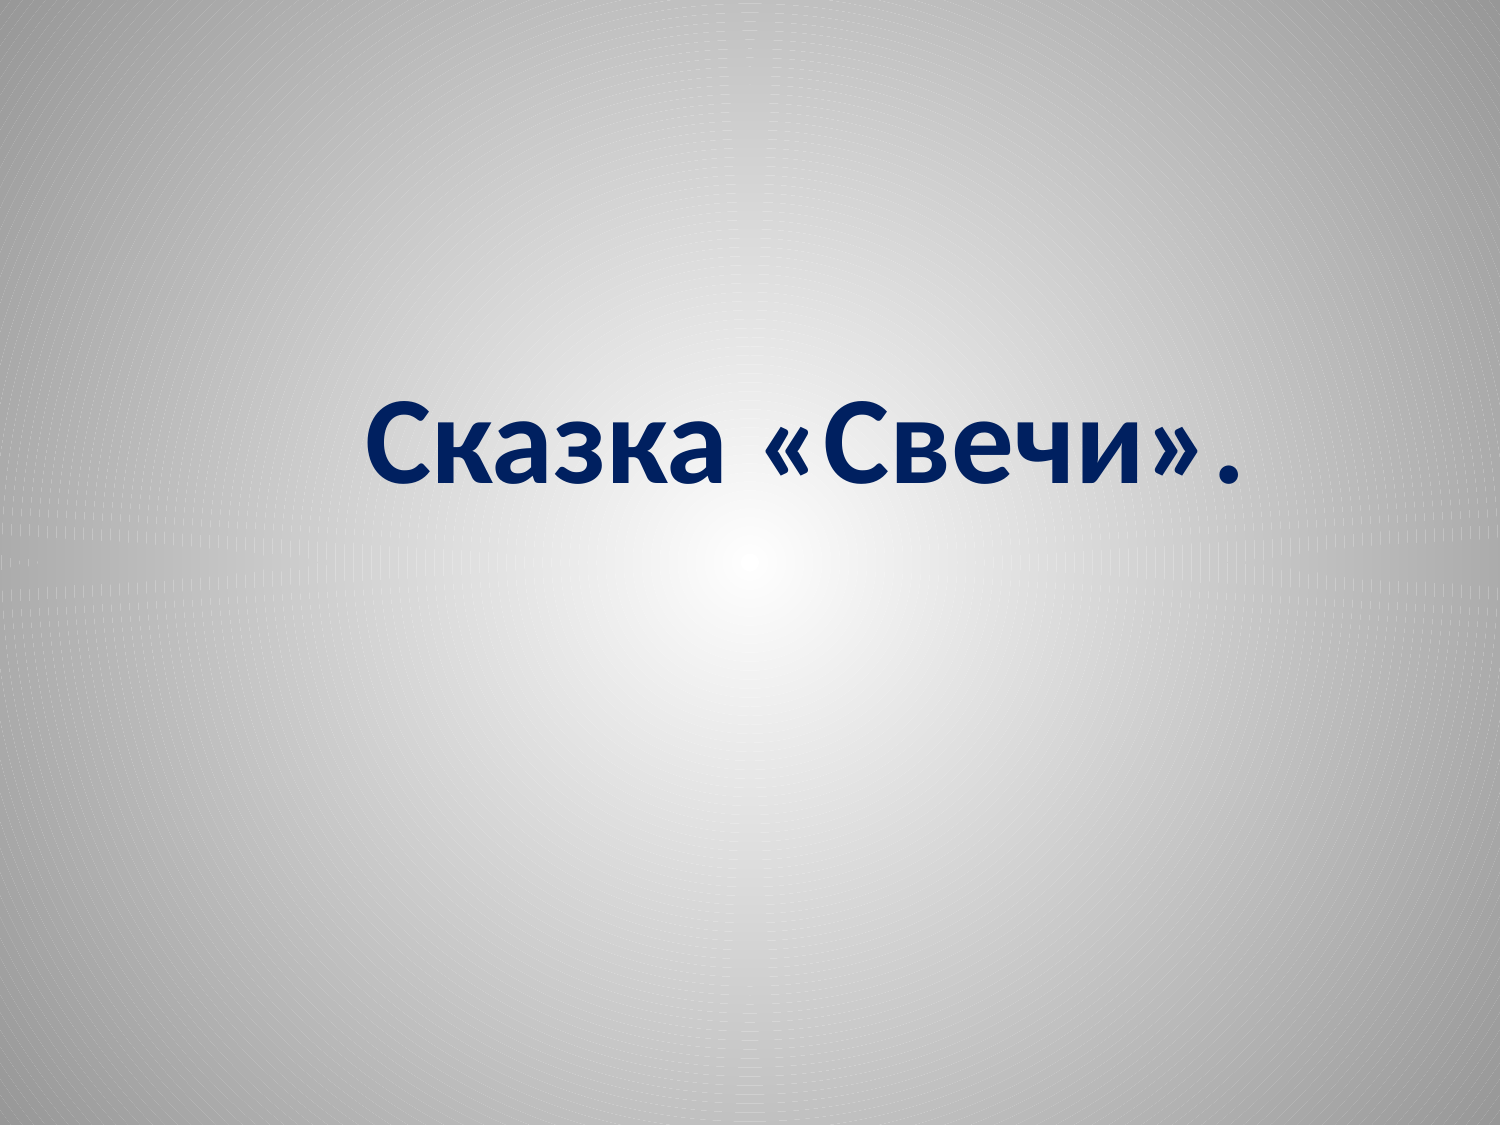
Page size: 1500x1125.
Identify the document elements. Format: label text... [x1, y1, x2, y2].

text_box Сказка «Свечи». [222, 351, 1389, 517]
